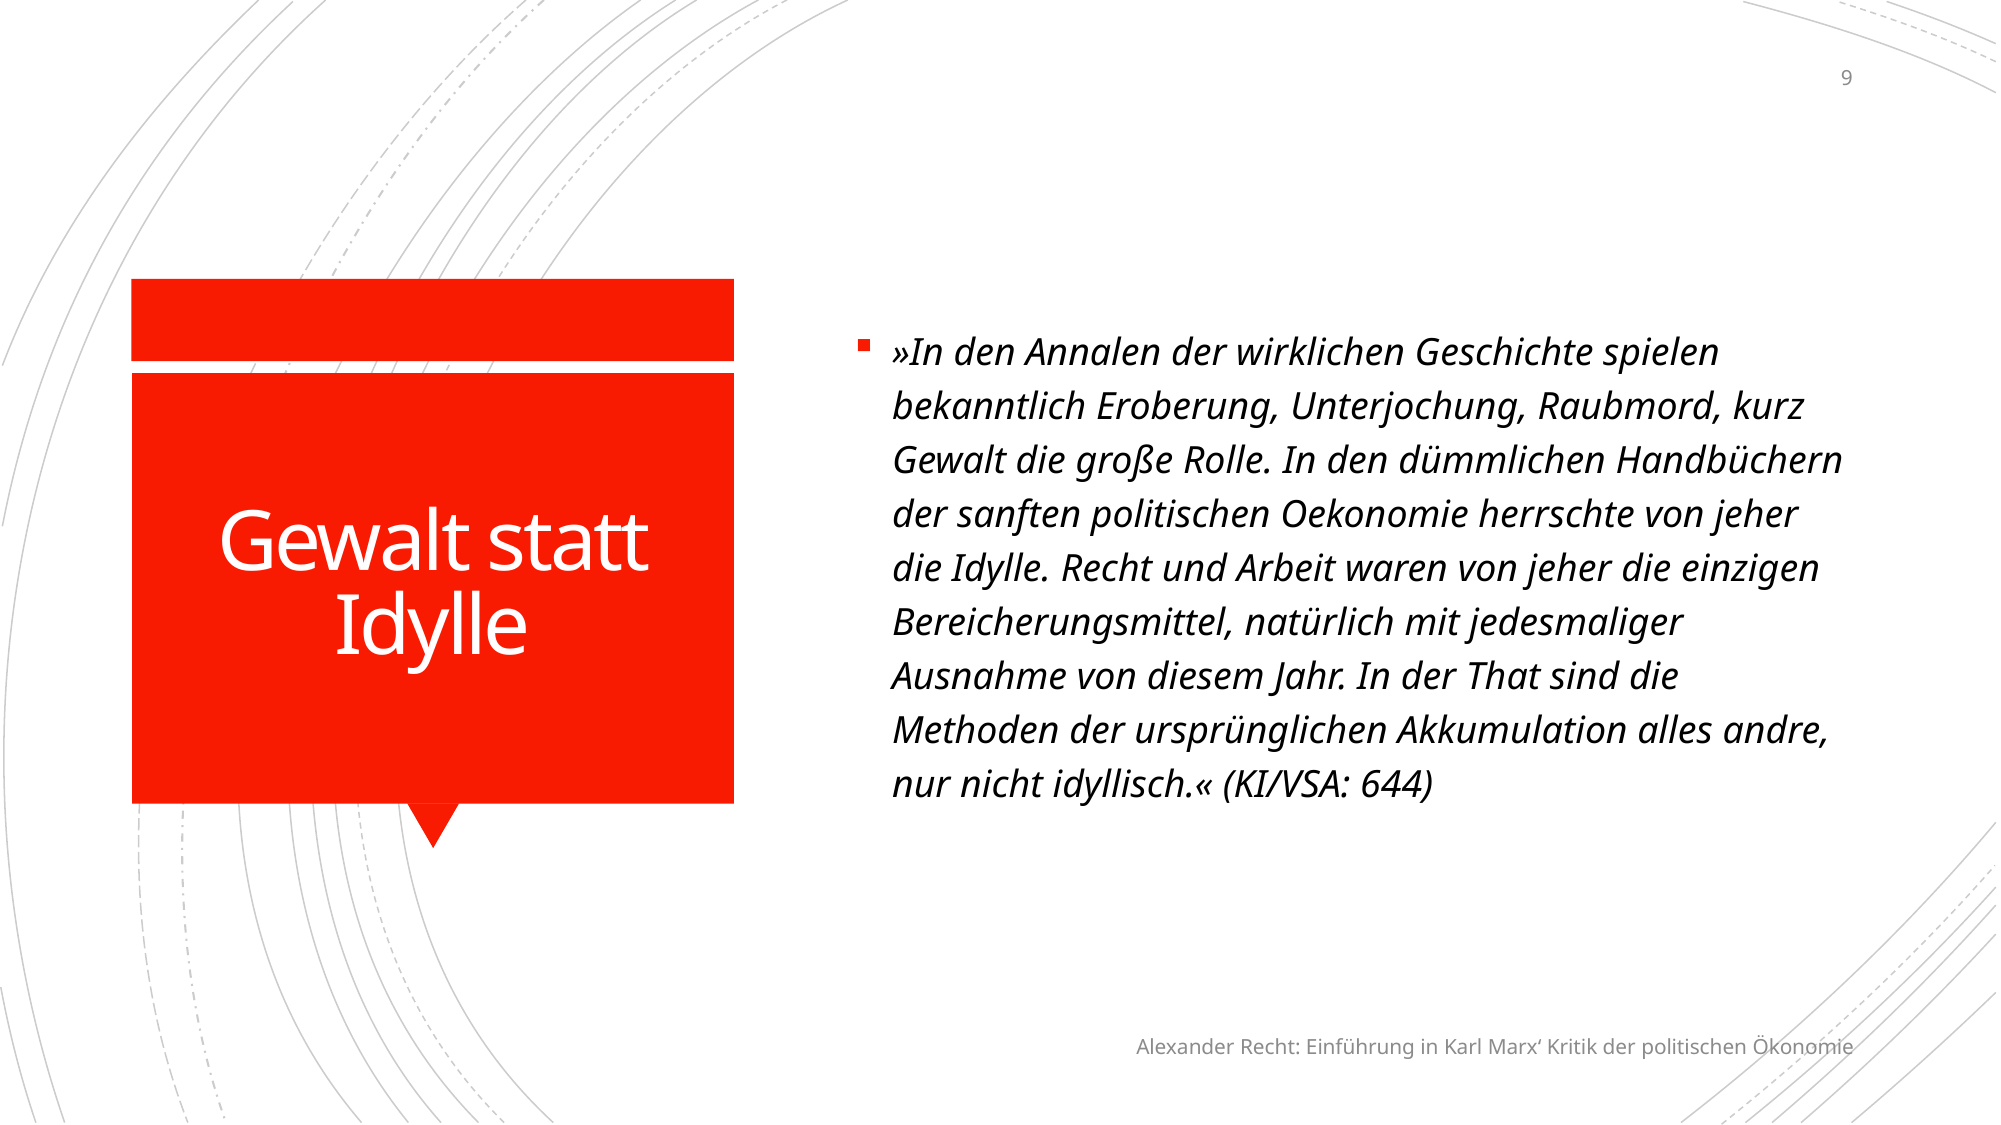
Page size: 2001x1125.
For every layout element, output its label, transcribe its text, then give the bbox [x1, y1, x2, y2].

title Gewalt statt Idylle [145, 385, 720, 789]
footer Alexander Recht: Einführung in Karl Marx‘ Kritik der politischen Ökonomie [131, 1021, 1869, 1074]
slide_number 9 [1717, 52, 1868, 105]
list »In den Annalen der wirklichen Geschichte spielen bekanntlich Eroberung, Unterjochung, Raubmord, kurz Gewalt die große Rolle. In den dümmlichen Handbüchern der sanften politischen Oekonomie herrschte von jeher die Idylle. Recht und Arbeit waren von jeher die einzigen Bereicherungsmittel, natürlich mit jedesmaliger Ausnahme von diesem Jahr. In der That sind die Methoden der ursprünglichen Akkumulation alles andre, nur nicht idyllisch.« (KI/VSA: 644) [839, 131, 1871, 993]
